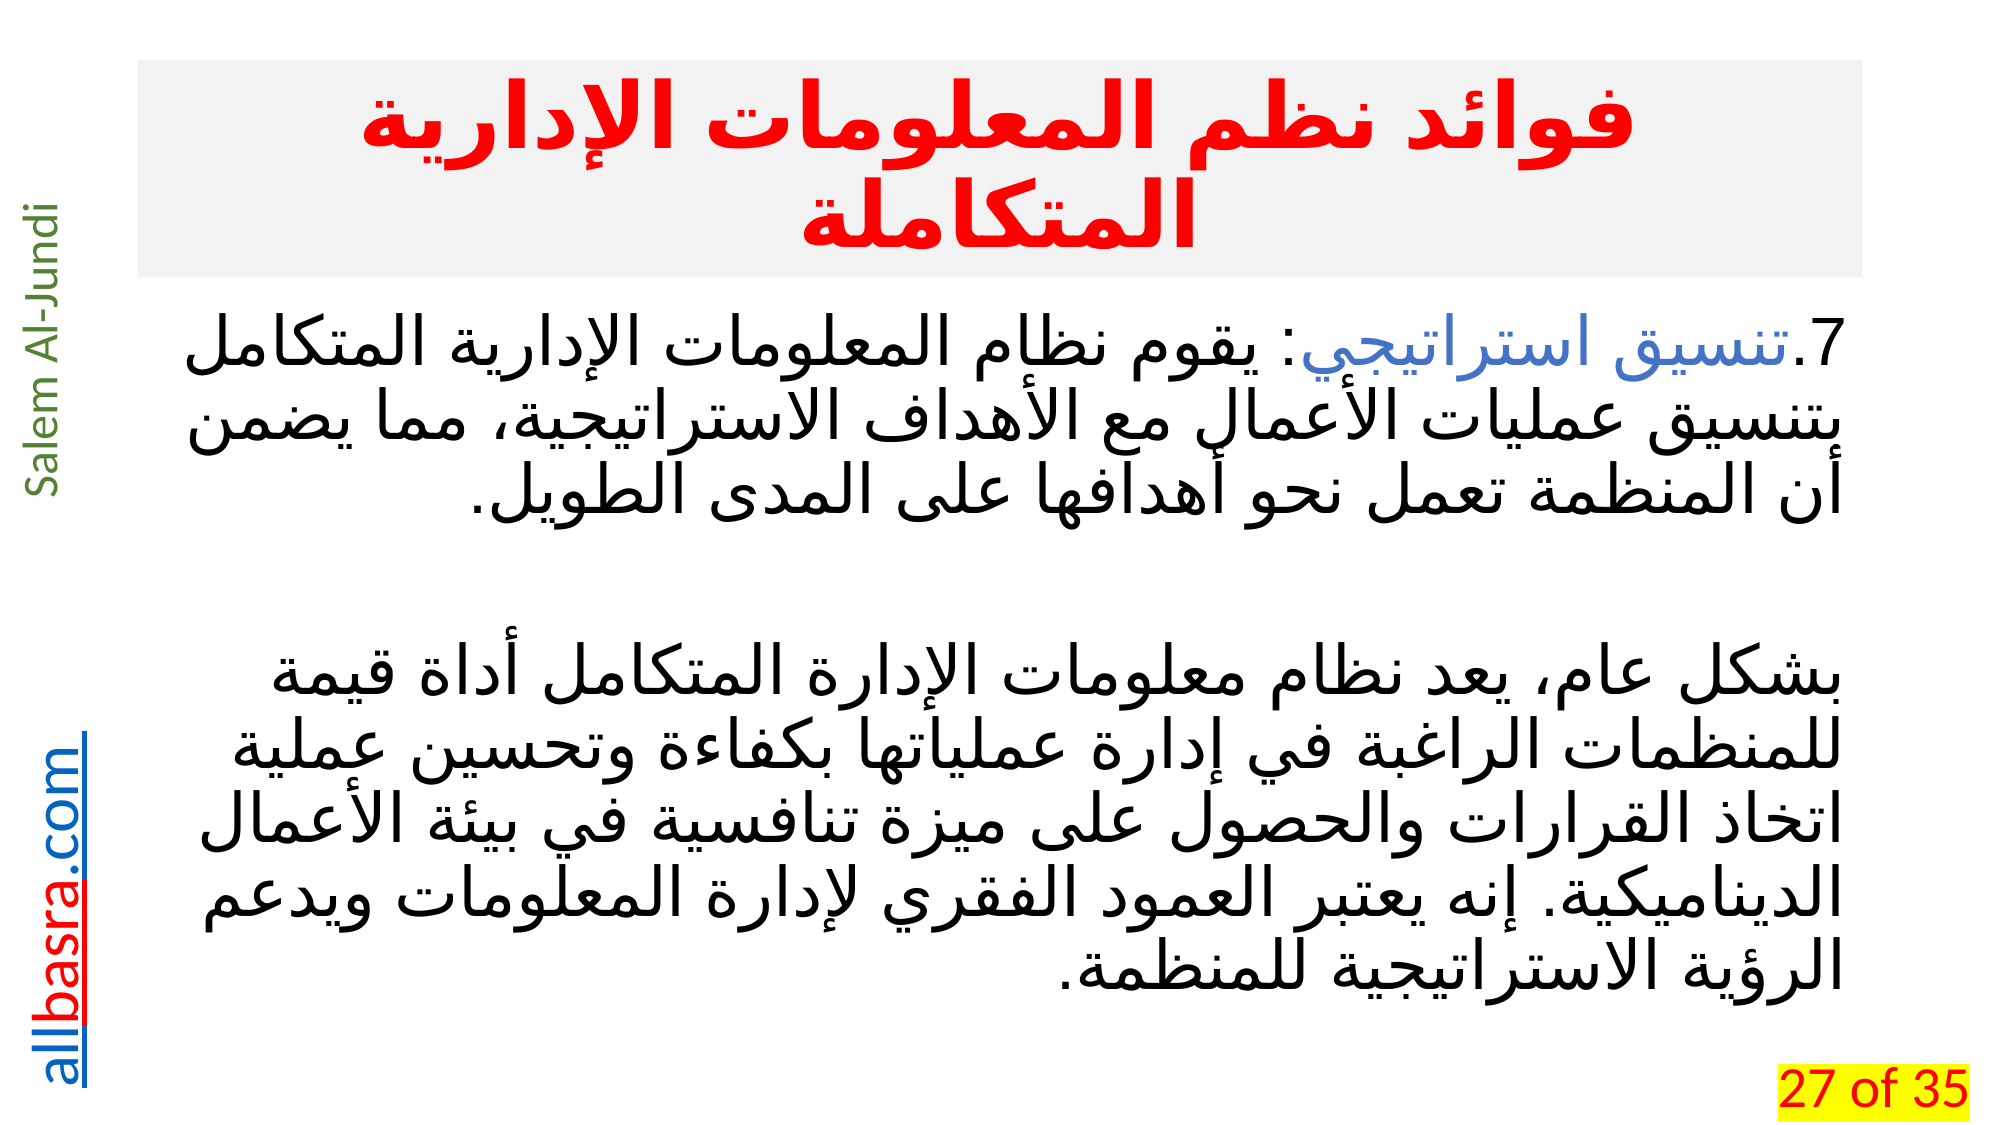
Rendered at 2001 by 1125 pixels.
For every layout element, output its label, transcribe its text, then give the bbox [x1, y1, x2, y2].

list 7. تنسيق استراتيجي: يقوم نظام المعلومات الإدارية المتكامل بتنسيق عمليات الأعمال مع الأهداف الاستراتيجية، مما يضمن أن المنظمة تعمل نحو أهدافها على المدى الطويل. بشكل عام، يعد نظام معلومات الإدارة المتكامل أداة قيمة للمنظمات الراغبة في إدارة عملياتها بكفاءة وتحسين عملية اتخاذ القرارات والحصول على ميزة تنافسية في بيئة الأعمال الديناميكية. إنه يعتبر العمود الفقري لإدارة المعلومات ويدعم الرؤية الاستراتيجية للمنظمة. [137, 299, 1863, 1014]
title فوائد نظم المعلومات الإدارية المتكاملة [137, 59, 1863, 278]
slide_number 27 of 35 [1747, 1042, 2000, 1125]
